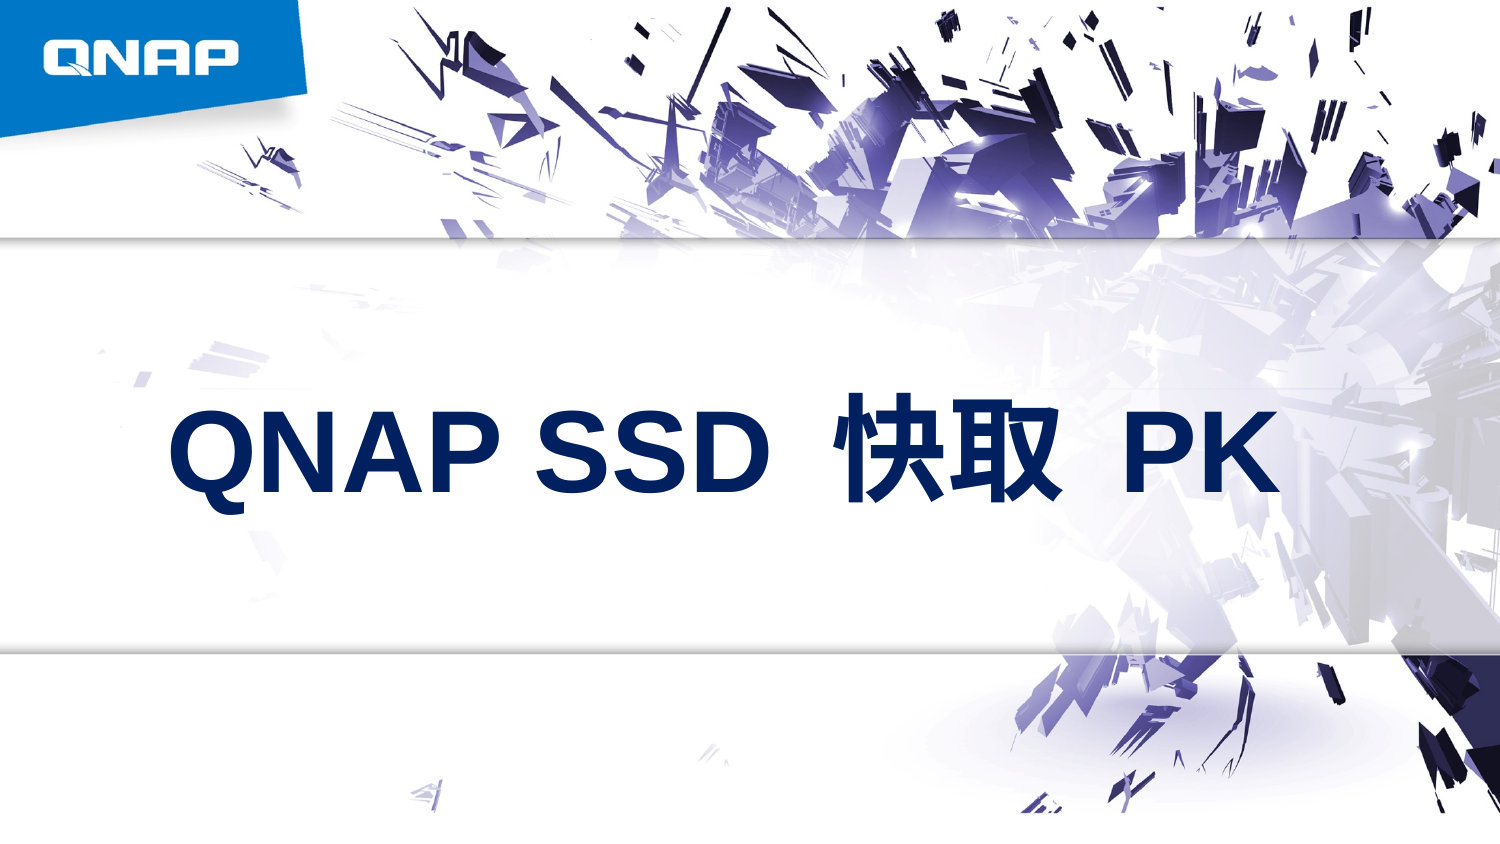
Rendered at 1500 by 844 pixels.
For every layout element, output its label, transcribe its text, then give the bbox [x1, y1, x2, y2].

title QNAP SSD 快取 PK [0, 339, 1500, 551]
picture [0, 0, 1500, 339]
picture [0, 551, 1500, 843]
